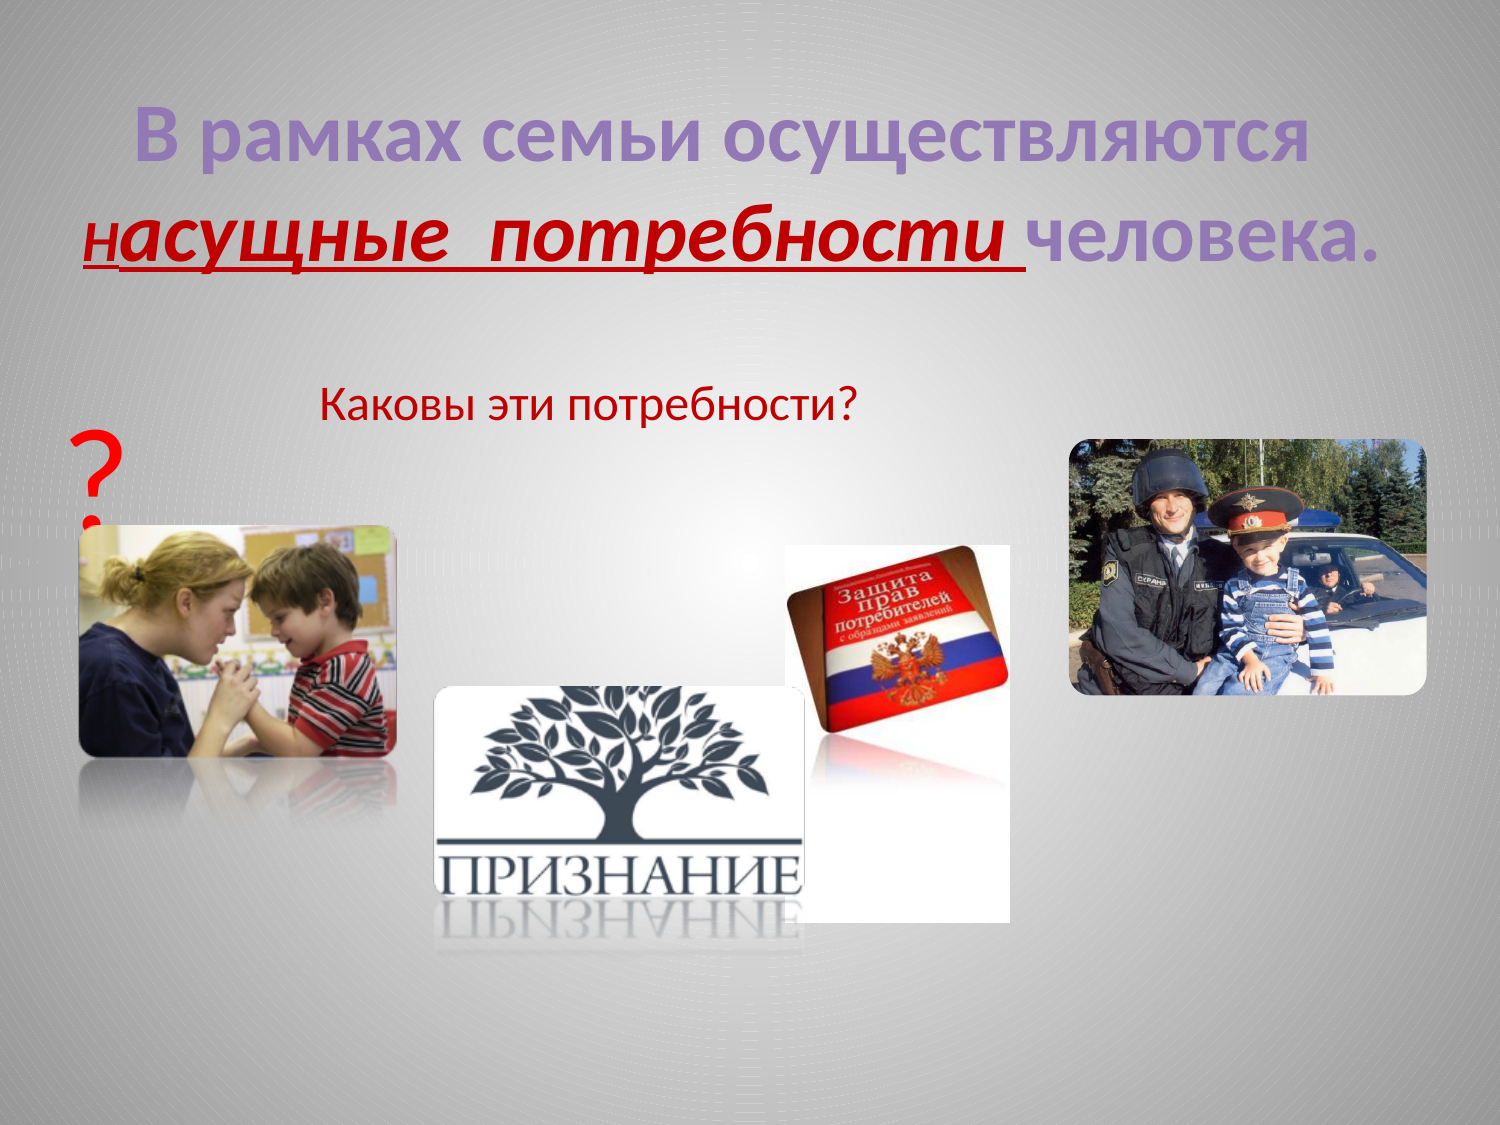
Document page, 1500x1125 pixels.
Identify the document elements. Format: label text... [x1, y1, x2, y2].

text_box В рамках семьи осуществляются Насущные потребности человека. [58, 70, 1407, 286]
picture [1068, 438, 1427, 696]
picture [430, 545, 1010, 1112]
picture [76, 525, 401, 994]
text_box ? [46, 374, 164, 570]
text_box Каковы эти потребности? [304, 363, 879, 438]
